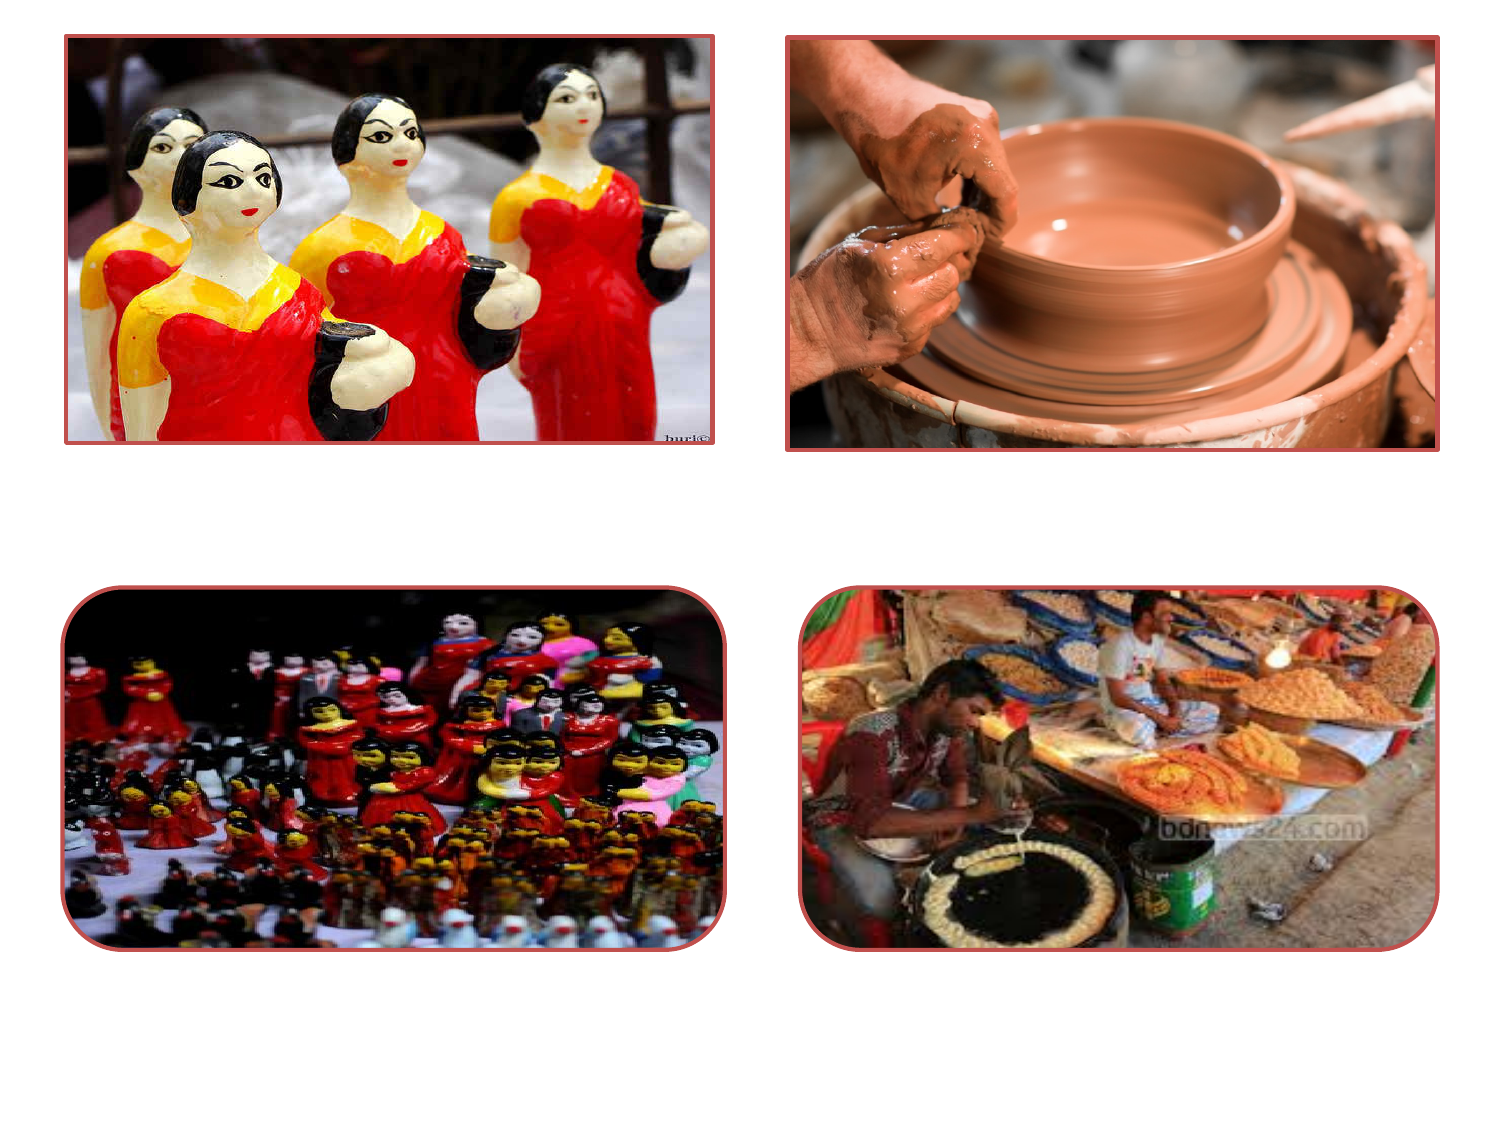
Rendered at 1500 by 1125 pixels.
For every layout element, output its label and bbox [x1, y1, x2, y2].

text_box [64, 34, 715, 445]
text_box [785, 35, 1440, 452]
text_box [797, 585, 1440, 952]
text_box [60, 585, 727, 952]
